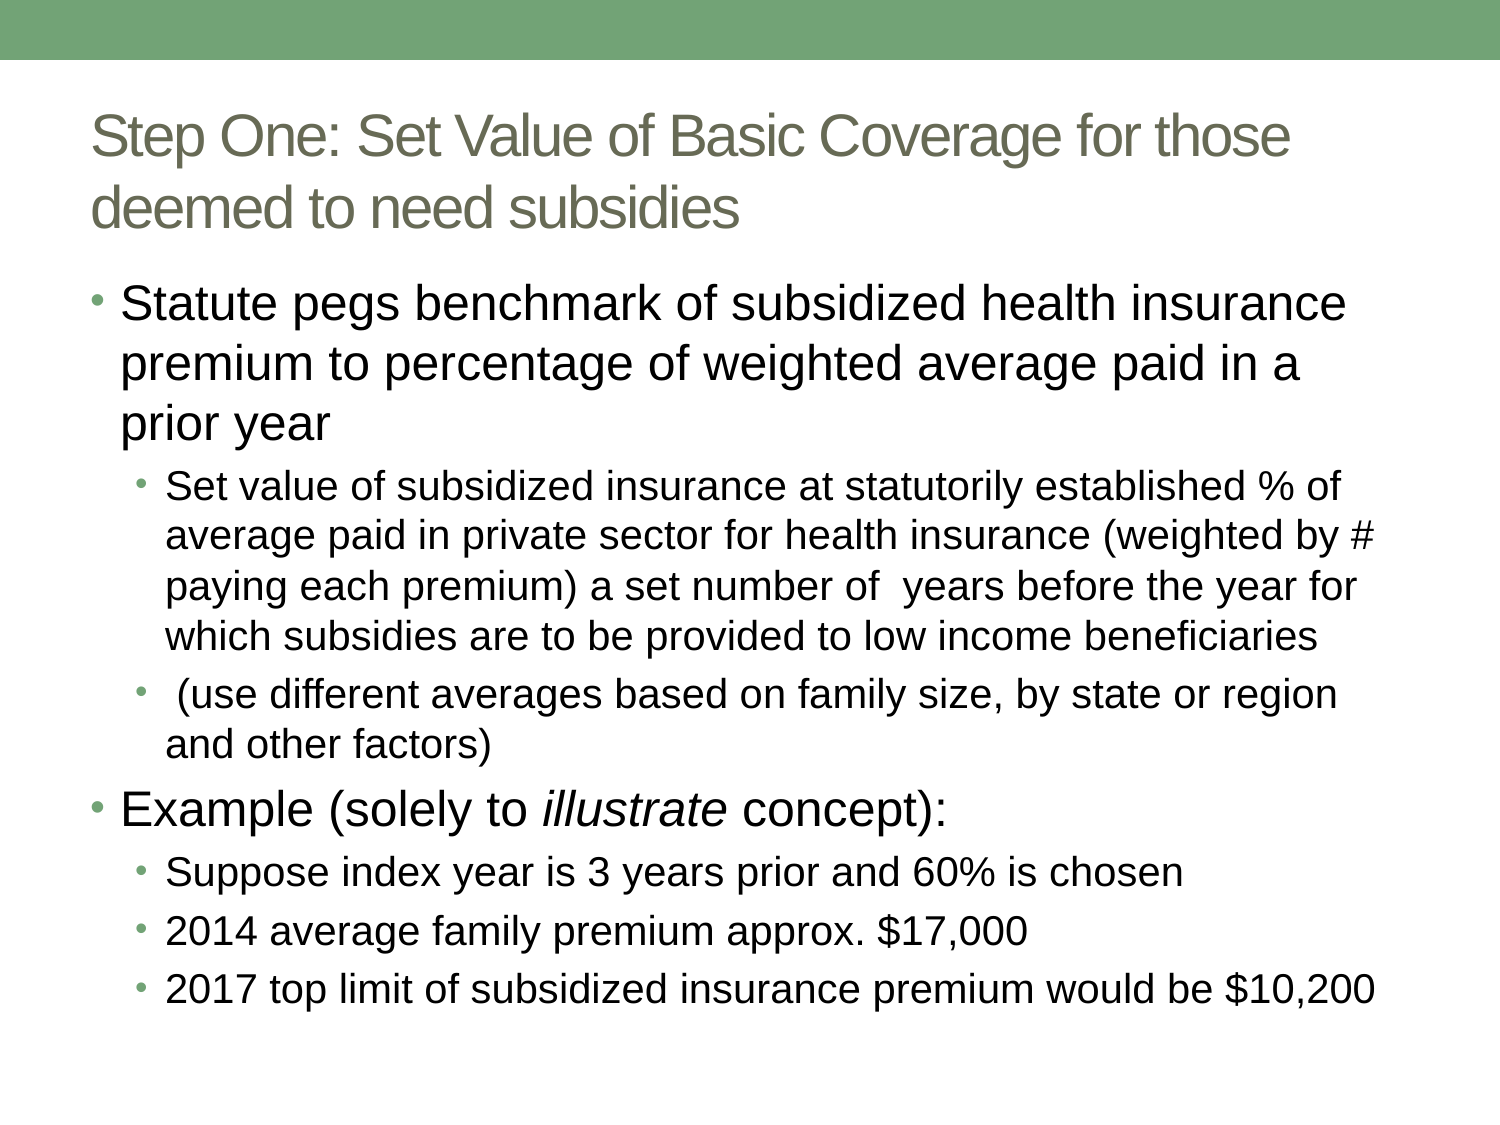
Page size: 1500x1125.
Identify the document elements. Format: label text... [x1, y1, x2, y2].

list Statute pegs benchmark of subsidized health insurance premium to percentage of weighted average paid in a prior year Set value of subsidized insurance at statutorily established % of average paid in private sector for health insurance (weighted by # paying each premium) a set number of years before the year for which subsidies are to be provided to low income beneficiaries (use different averages based on family size, by state or region and other factors) Example (solely to illustrate concept): Suppose index year is 3 years prior and 60% is chosen 2014 average family premium approx. $17,000 2017 top limit of subsidized insurance premium would be $10,200 [75, 262, 1425, 1063]
title Step One: Set Value of Basic Coverage for those deemed to need subsidies [75, 87, 1425, 250]
